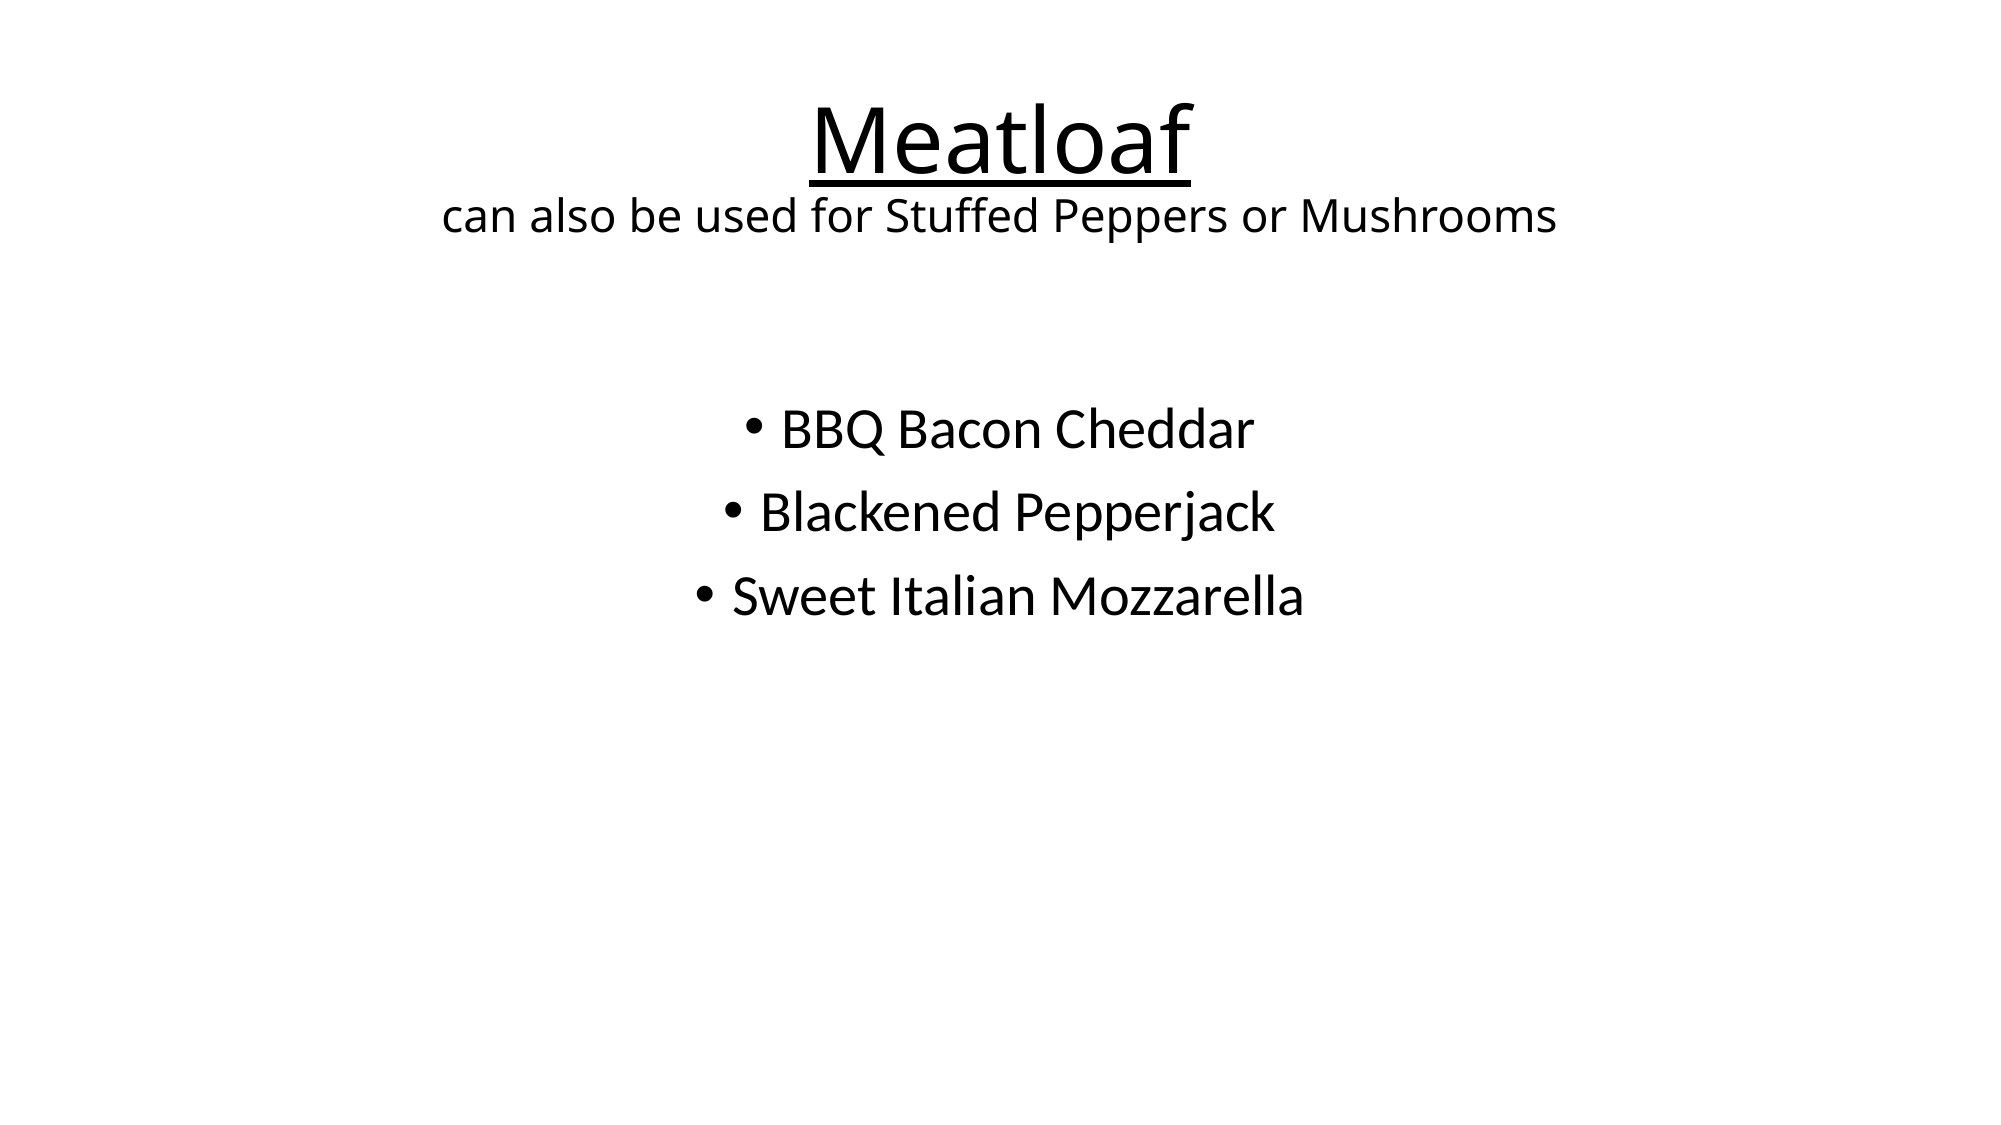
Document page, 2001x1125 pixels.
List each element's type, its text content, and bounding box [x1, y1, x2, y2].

title Meatloaf can also be used for Stuffed Peppers or Mushrooms [137, 59, 1863, 278]
list BBQ Bacon Cheddar Blackened Pepperjack Sweet Italian Mozzarella [137, 299, 1863, 1014]
